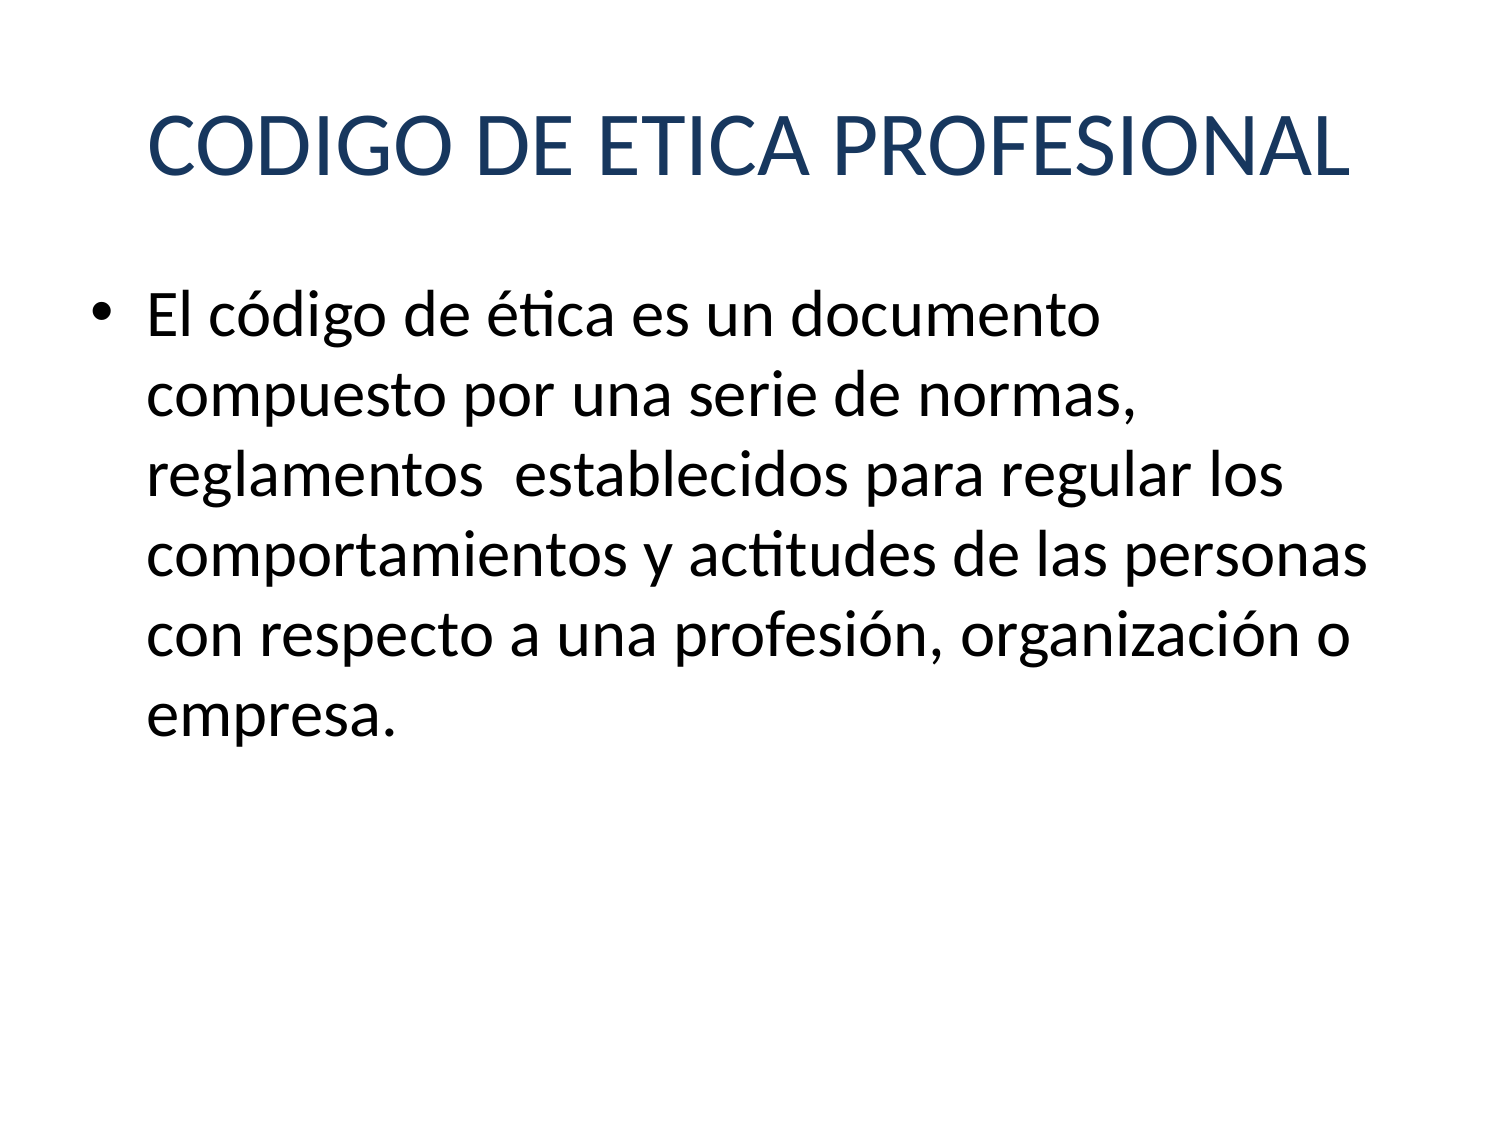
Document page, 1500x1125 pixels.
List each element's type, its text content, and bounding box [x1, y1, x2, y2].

title CODIGO DE ETICA PROFESIONAL [75, 45, 1425, 233]
list El código de ética es un documento compuesto por una serie de normas, reglamentos establecidos para regular los comportamientos y actitudes de las personas con respecto a una profesión, organización o empresa. [75, 262, 1425, 1005]
